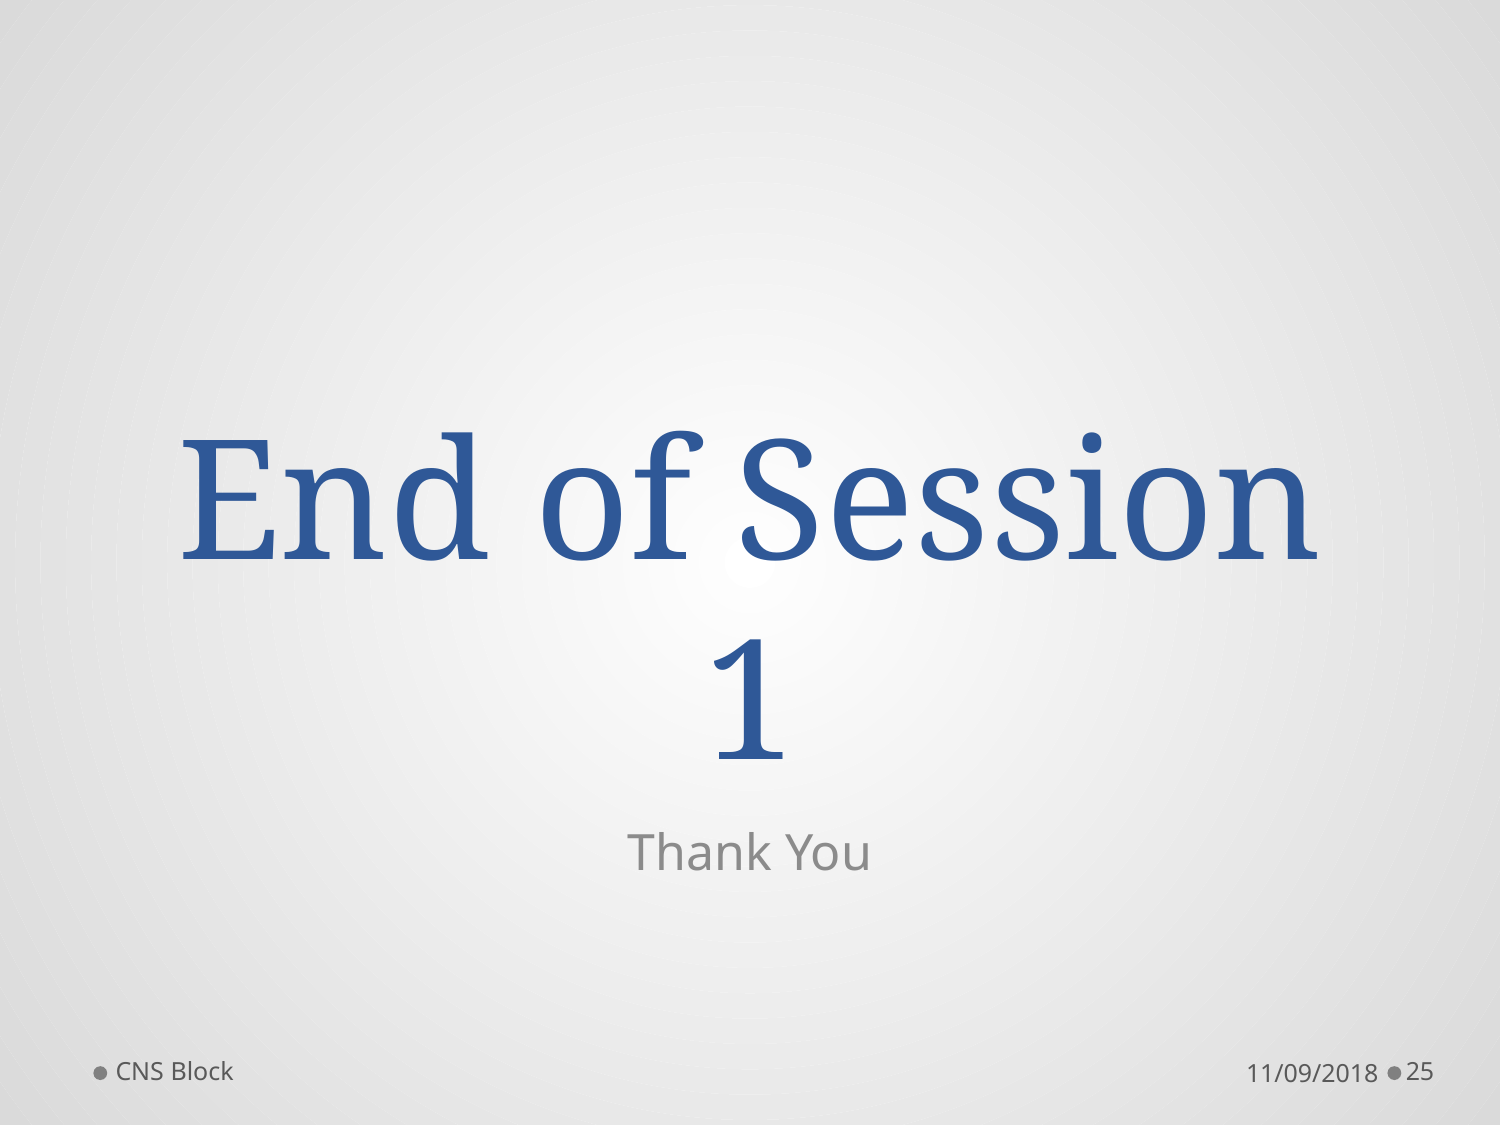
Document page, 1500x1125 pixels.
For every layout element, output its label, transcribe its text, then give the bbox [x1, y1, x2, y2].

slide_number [1043, 1042, 1386, 1103]
slide_number 25 [1401, 1042, 1494, 1103]
footer CNS Block [108, 1042, 576, 1103]
title End of Session 1 [112, 99, 1388, 800]
subtitle Thank You [225, 812, 1275, 1013]
